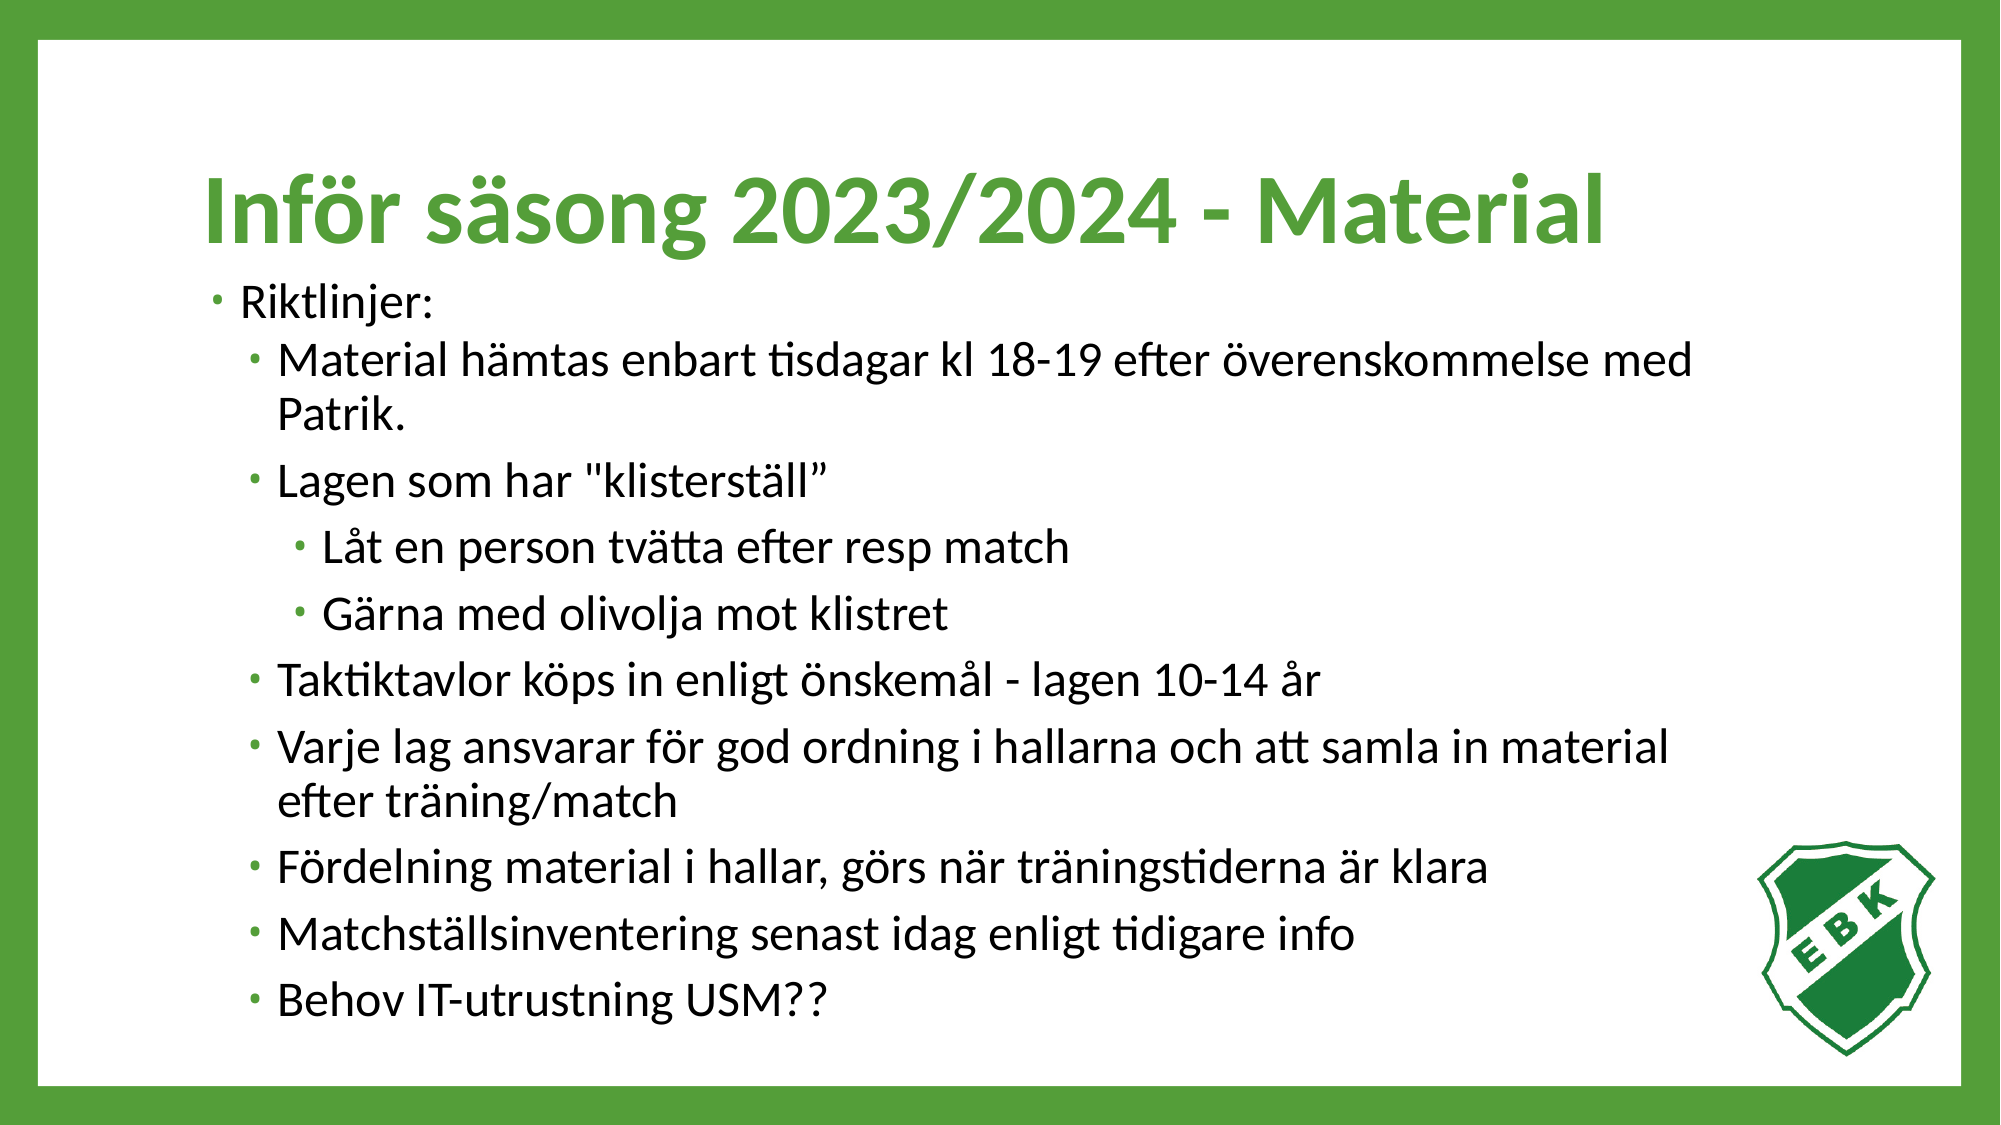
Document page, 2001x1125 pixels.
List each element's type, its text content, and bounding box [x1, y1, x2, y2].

picture [1757, 841, 1937, 1057]
title Inför säsong 2023/2024 - Material [187, 99, 1808, 323]
list Riktlinjer: Material hämtas enbart tisdagar kl 18-19 efter överenskommelse med Patrik. Lagen som har "klisterställ” Låt en person tvätta efter resp match Gärna med olivolja mot klistret Taktiktavlor köps in enligt önskemål - lagen 10-14 år Varje lag ansvarar för god ordning i hallarna och att samla in material efter träning/match Fördelning material i hallar, görs när träningstiderna är klara Matchställsinventering senast idag enligt tidigare info Behov IT-utrustning USM?? [187, 268, 1769, 1025]
